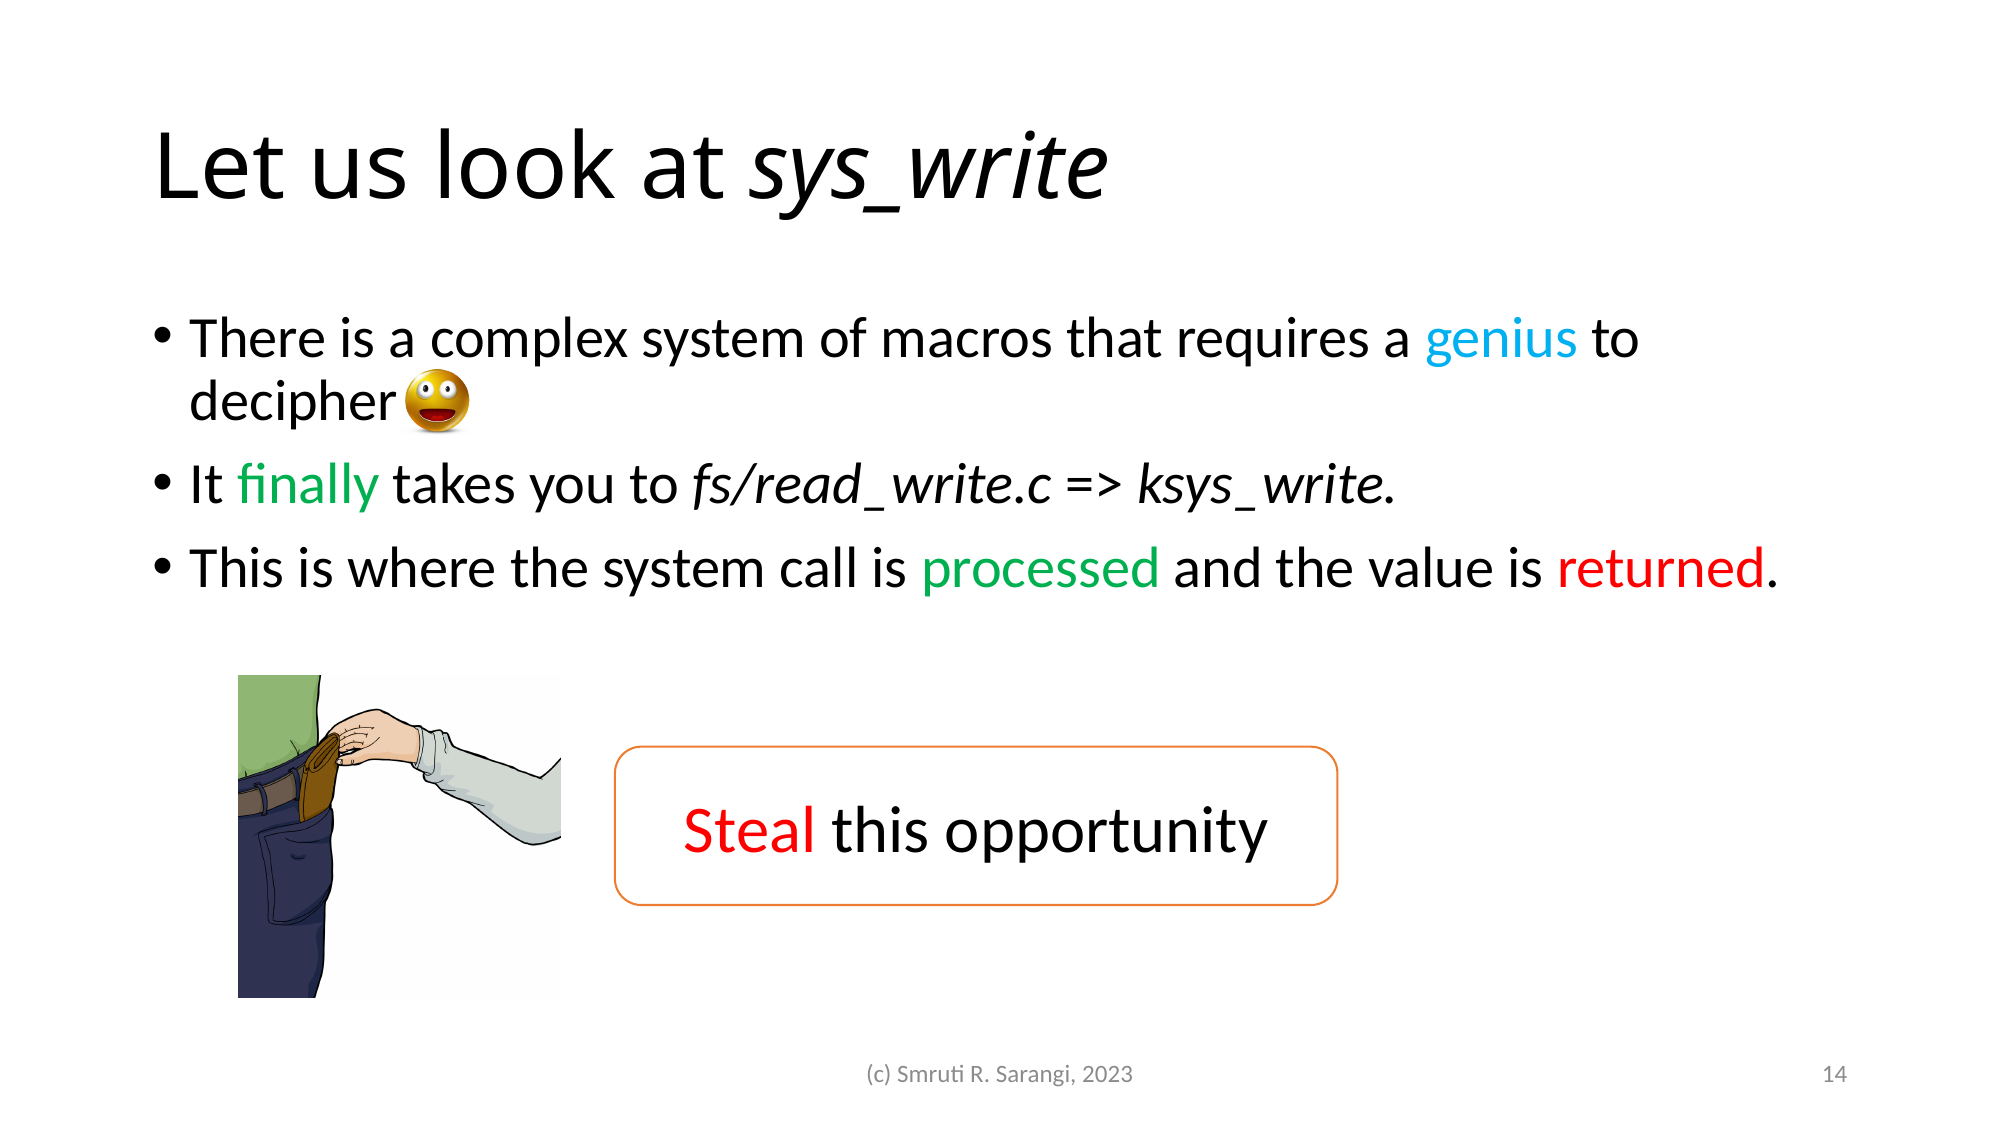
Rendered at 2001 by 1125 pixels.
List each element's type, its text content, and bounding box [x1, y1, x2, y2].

slide_number 14 [1412, 1042, 1863, 1103]
footer (c) Smruti R. Sarangi, 2023 [662, 1042, 1338, 1103]
title Let us look at sys_write [137, 59, 1863, 278]
picture [238, 675, 561, 998]
text_box Steal this opportunity [613, 745, 1339, 907]
list There is a complex system of macros that requires a genius to decipher It finally takes you to fs/read_write.c => ksys_write. This is where the system call is processed and the value is returned. [137, 299, 1863, 622]
picture [399, 363, 475, 437]
